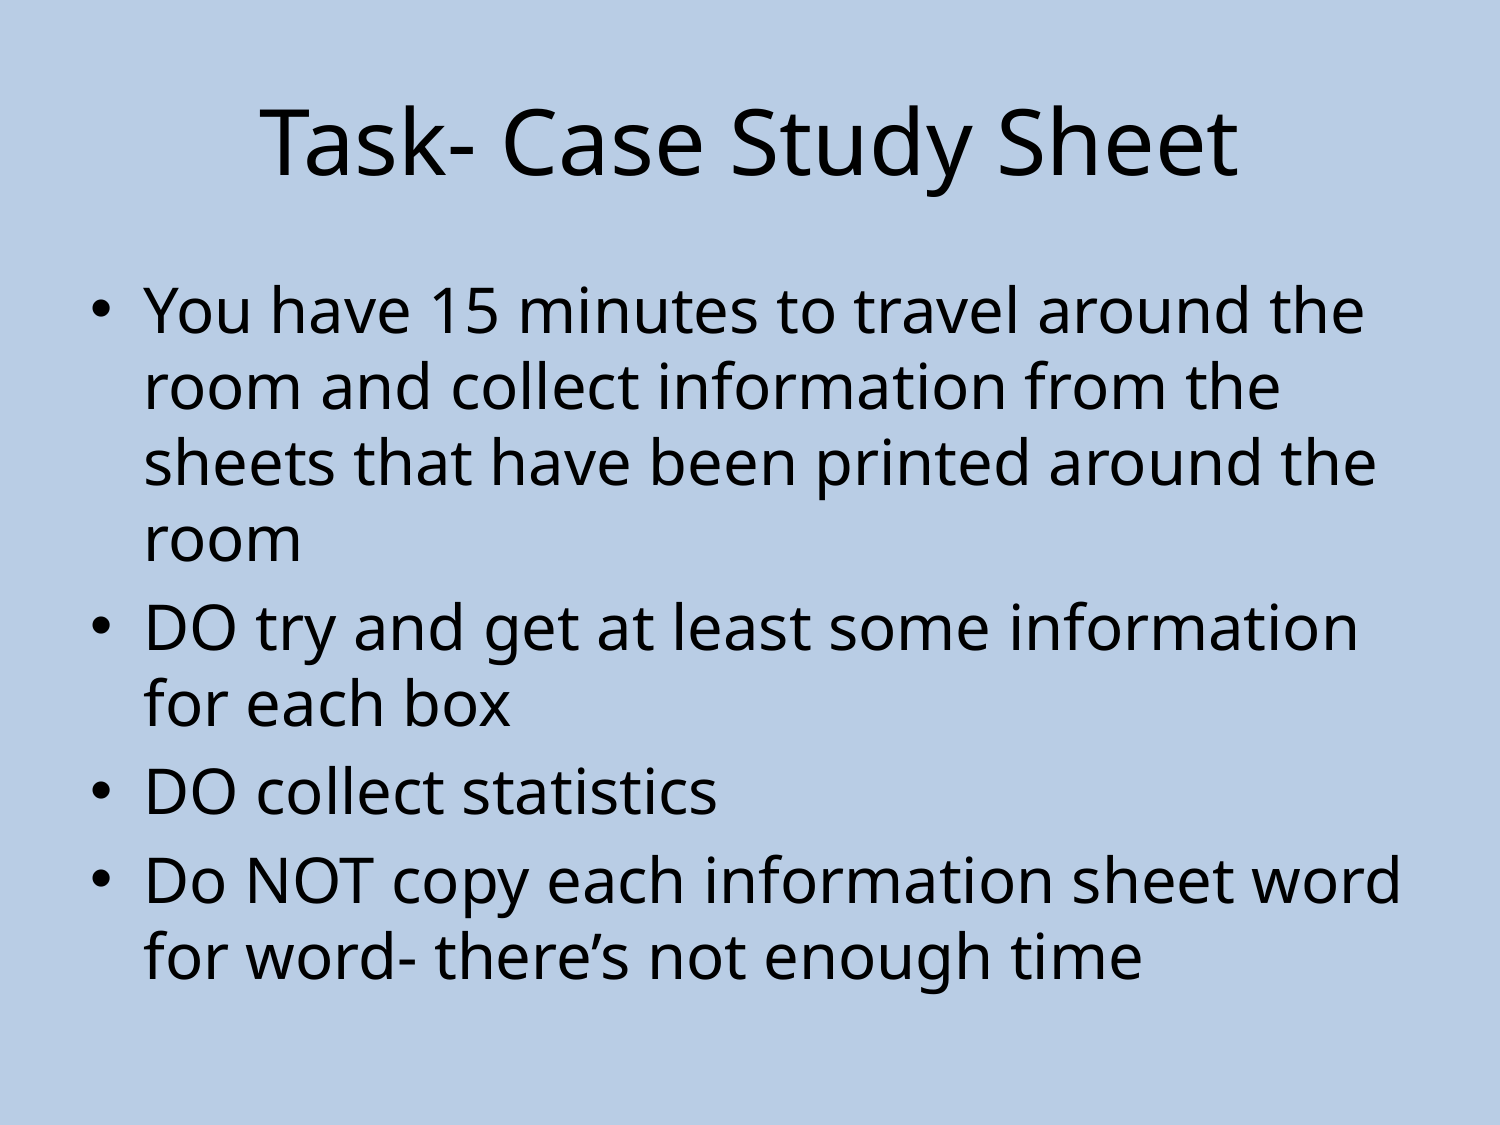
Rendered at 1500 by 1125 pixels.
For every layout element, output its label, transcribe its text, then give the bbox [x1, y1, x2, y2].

title Task- Case Study Sheet [75, 45, 1425, 233]
list You have 15 minutes to travel around the room and collect information from the sheets that have been printed around the room DO try and get at least some information for each box DO collect statistics Do NOT copy each information sheet word for word- there’s not enough time [75, 262, 1425, 1005]
